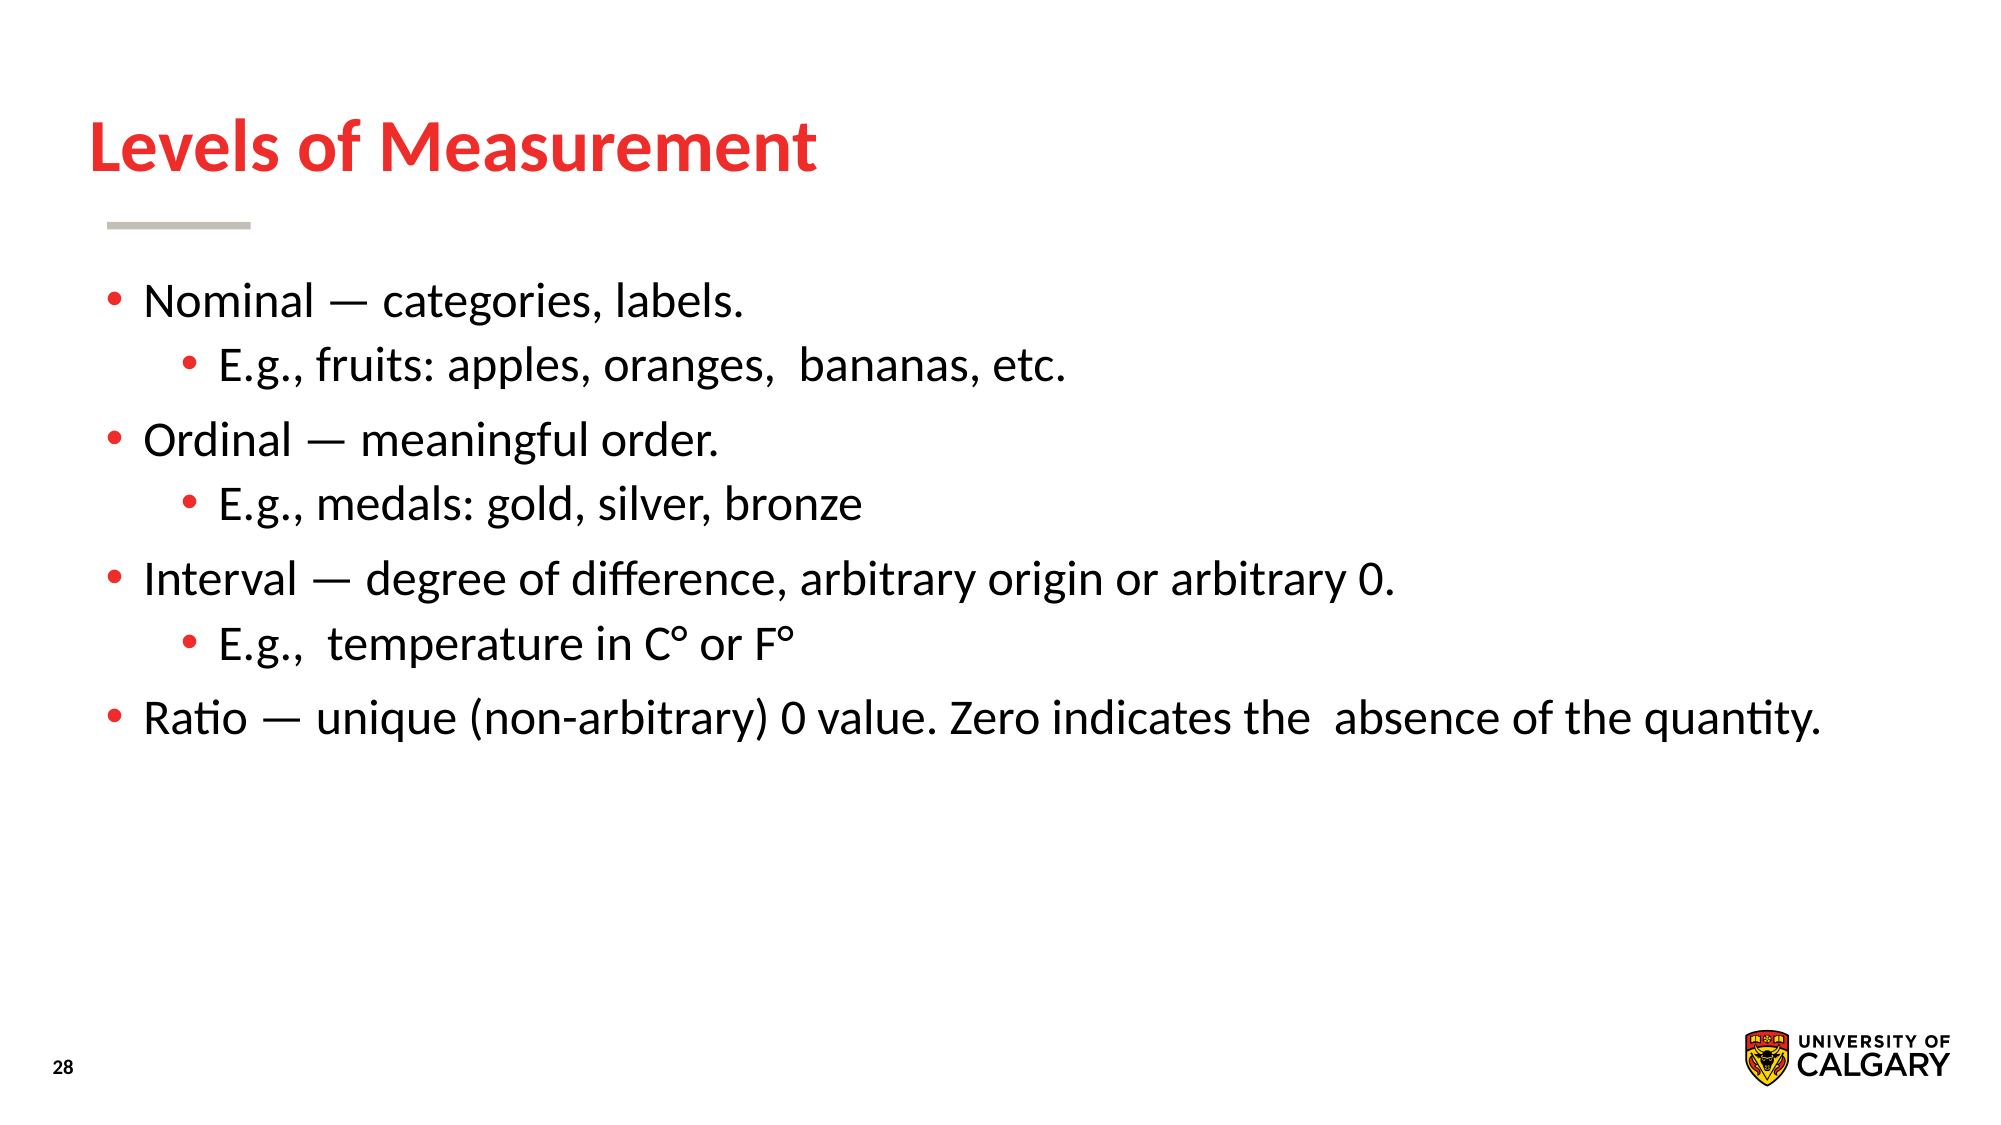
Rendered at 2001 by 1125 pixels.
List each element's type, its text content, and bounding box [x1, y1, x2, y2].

picture [1722, 1012, 1973, 1099]
title Levels of Measurement [87, 46, 1774, 236]
list Nominal — categories, labels. E.g., fruits: apples, oranges, bananas, etc. Ordinal — meaningful order. E.g., medals: gold, silver, bronze Interval — degree of difference, arbitrary origin or arbitrary 0. E.g., temperature in C° or F° Ratio — unique (non-arbitrary) 0 value. Zero indicates the absence of the quantity. [91, 266, 1966, 981]
